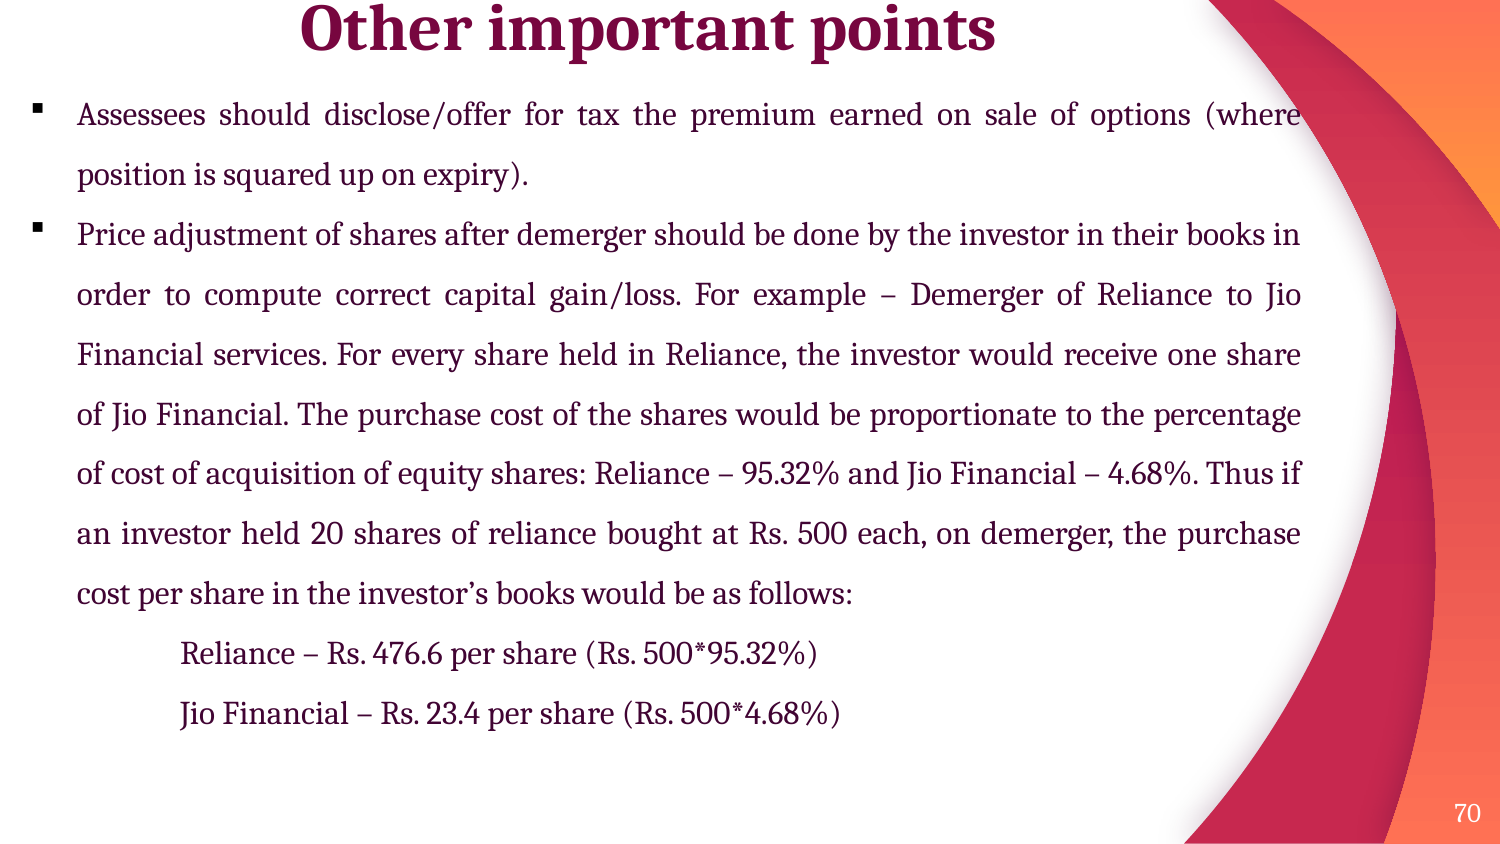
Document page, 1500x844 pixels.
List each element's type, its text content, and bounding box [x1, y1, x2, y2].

list [18, 739, 1316, 817]
text_box Assessees should disclose/offer for tax the premium earned on sale of options (where position is squared up on expiry). Price adjustment of shares after demerger should be done by the investor in their books in order to compute correct capital gain/loss. For example – Demerger of Reliance to Jio Financial services. For every share held in Reliance, the investor would receive one share of Jio Financial. The purchase cost of the shares would be proportionate to the percentage of cost of acquisition of equity shares: Reliance – 95.32% and Jio Financial – 4.68%. Thus if an investor held 20 shares of reliance bought at Rs. 500 each, on demerger, the purchase cost per share in the investor’s books would be as follows: Reliance – Rs. 476.6 per share (Rs. 500*95.32%) Jio Financial – Rs. 23.4 per share (Rs. 500*4.68%) [15, 64, 1319, 739]
slide_number 70 [1391, 779, 1482, 844]
title Other important points [48, 0, 1251, 64]
